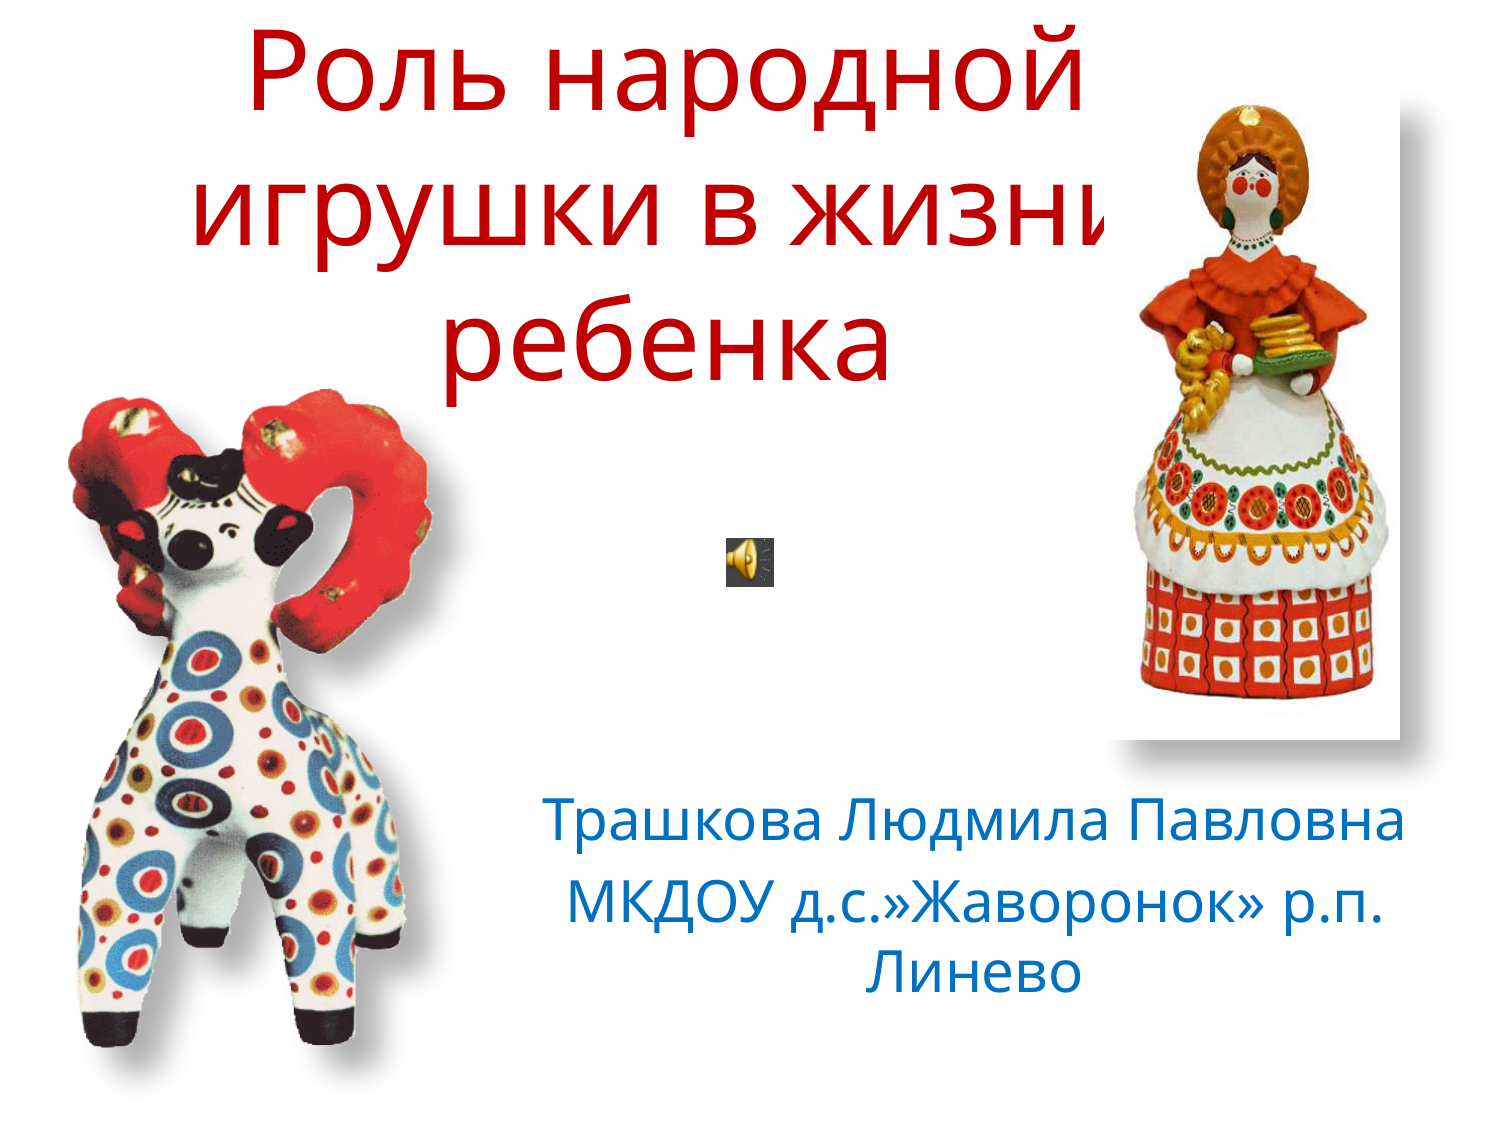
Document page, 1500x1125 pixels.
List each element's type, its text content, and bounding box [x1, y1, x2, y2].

picture [724, 537, 776, 588]
picture [1104, 89, 1400, 740]
picture [41, 385, 455, 1071]
subtitle Трашкова Людмила Павловна МКДОУ д.с.»Жаворонок» р.п. Линево [498, 775, 1500, 1063]
title Роль народной игрушки в жизни ребенка [29, 0, 1305, 402]
